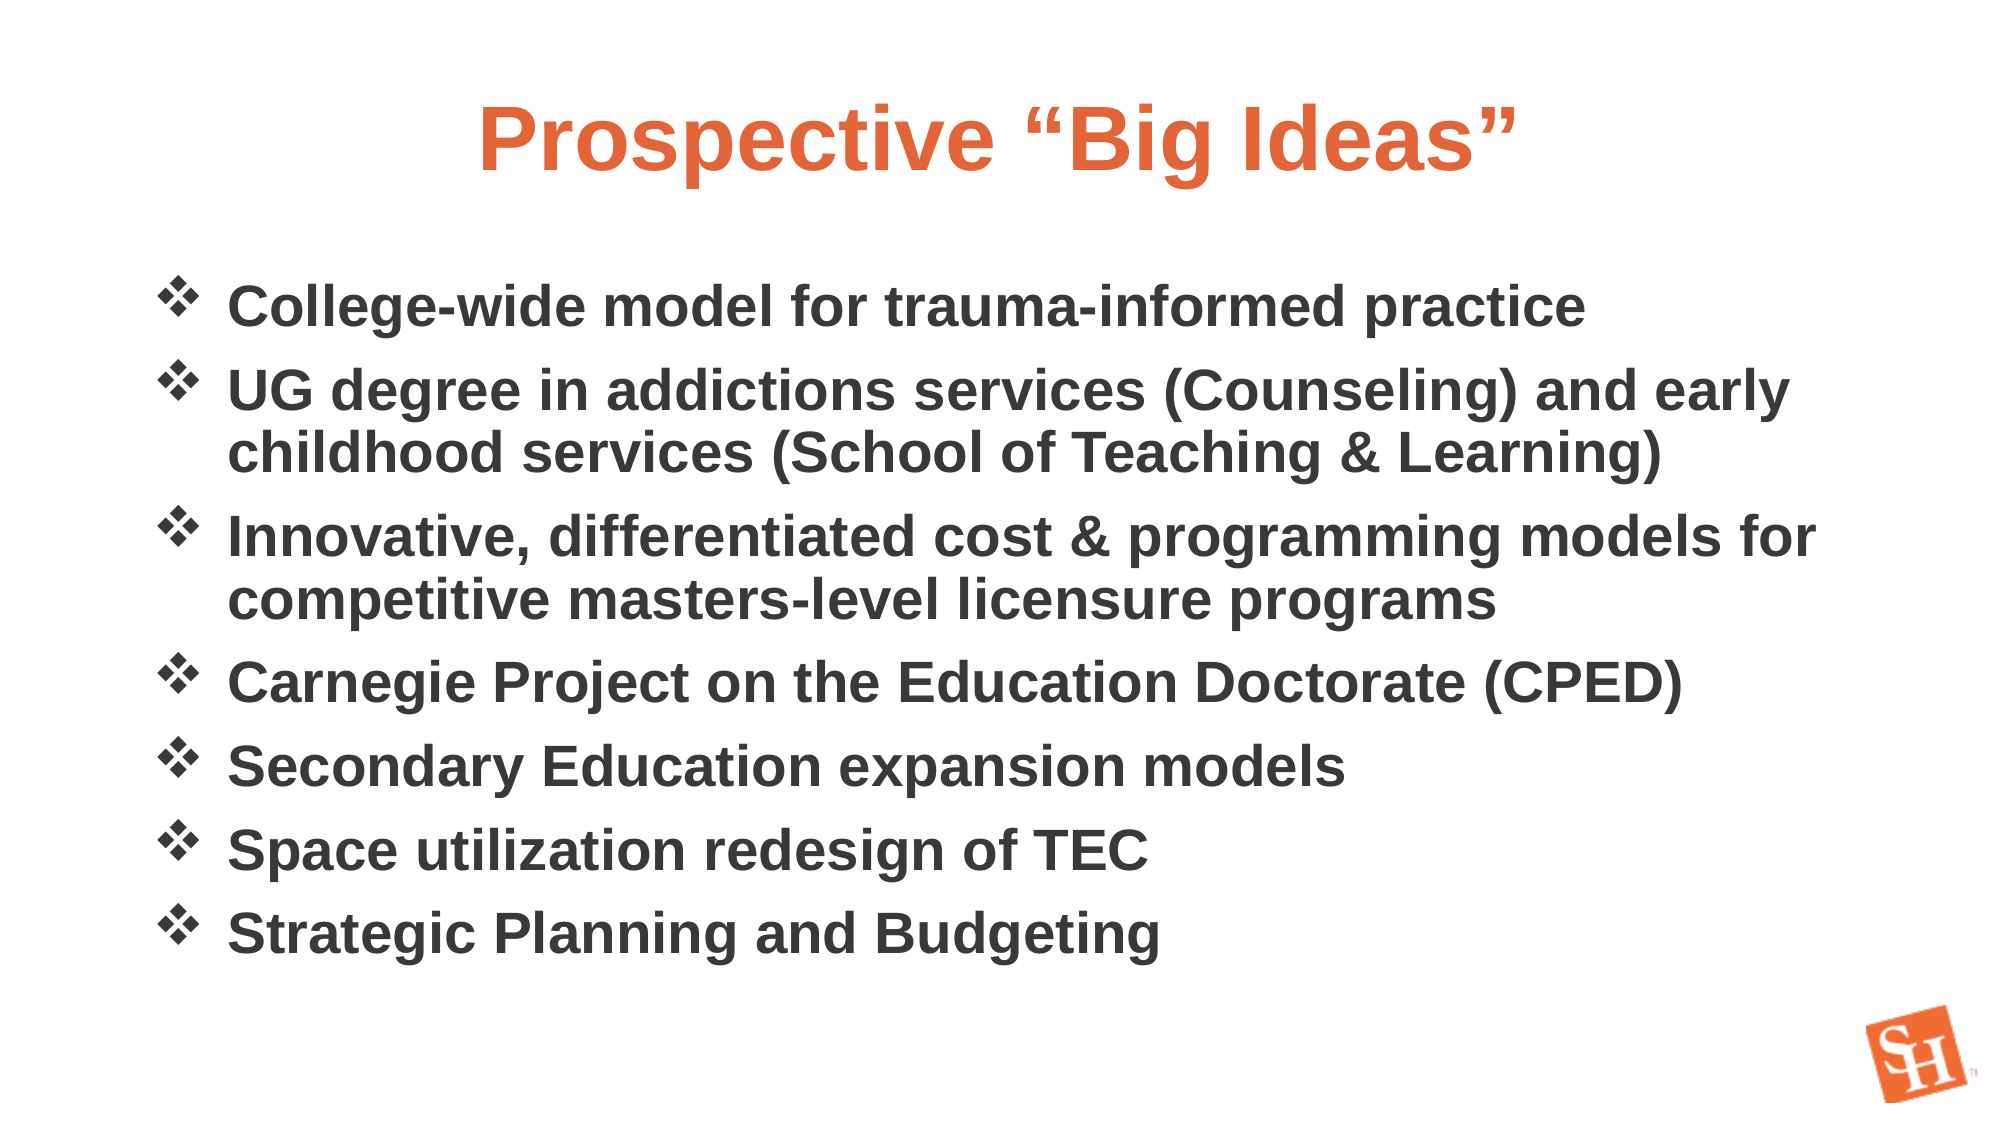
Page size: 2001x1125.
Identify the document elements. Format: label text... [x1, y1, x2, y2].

title Prospective “Big Ideas” [137, 32, 1863, 250]
picture [1865, 1005, 1979, 1103]
list College-wide model for trauma-informed practice UG degree in addictions services (Counseling) and early childhood services (School of Teaching & Learning) Innovative, differentiated cost & programming models for competitive masters-level licensure programs Carnegie Project on the Education Doctorate (CPED) Secondary Education expansion models Space utilization redesign of TEC Strategic Planning and Budgeting [137, 268, 1867, 1072]
